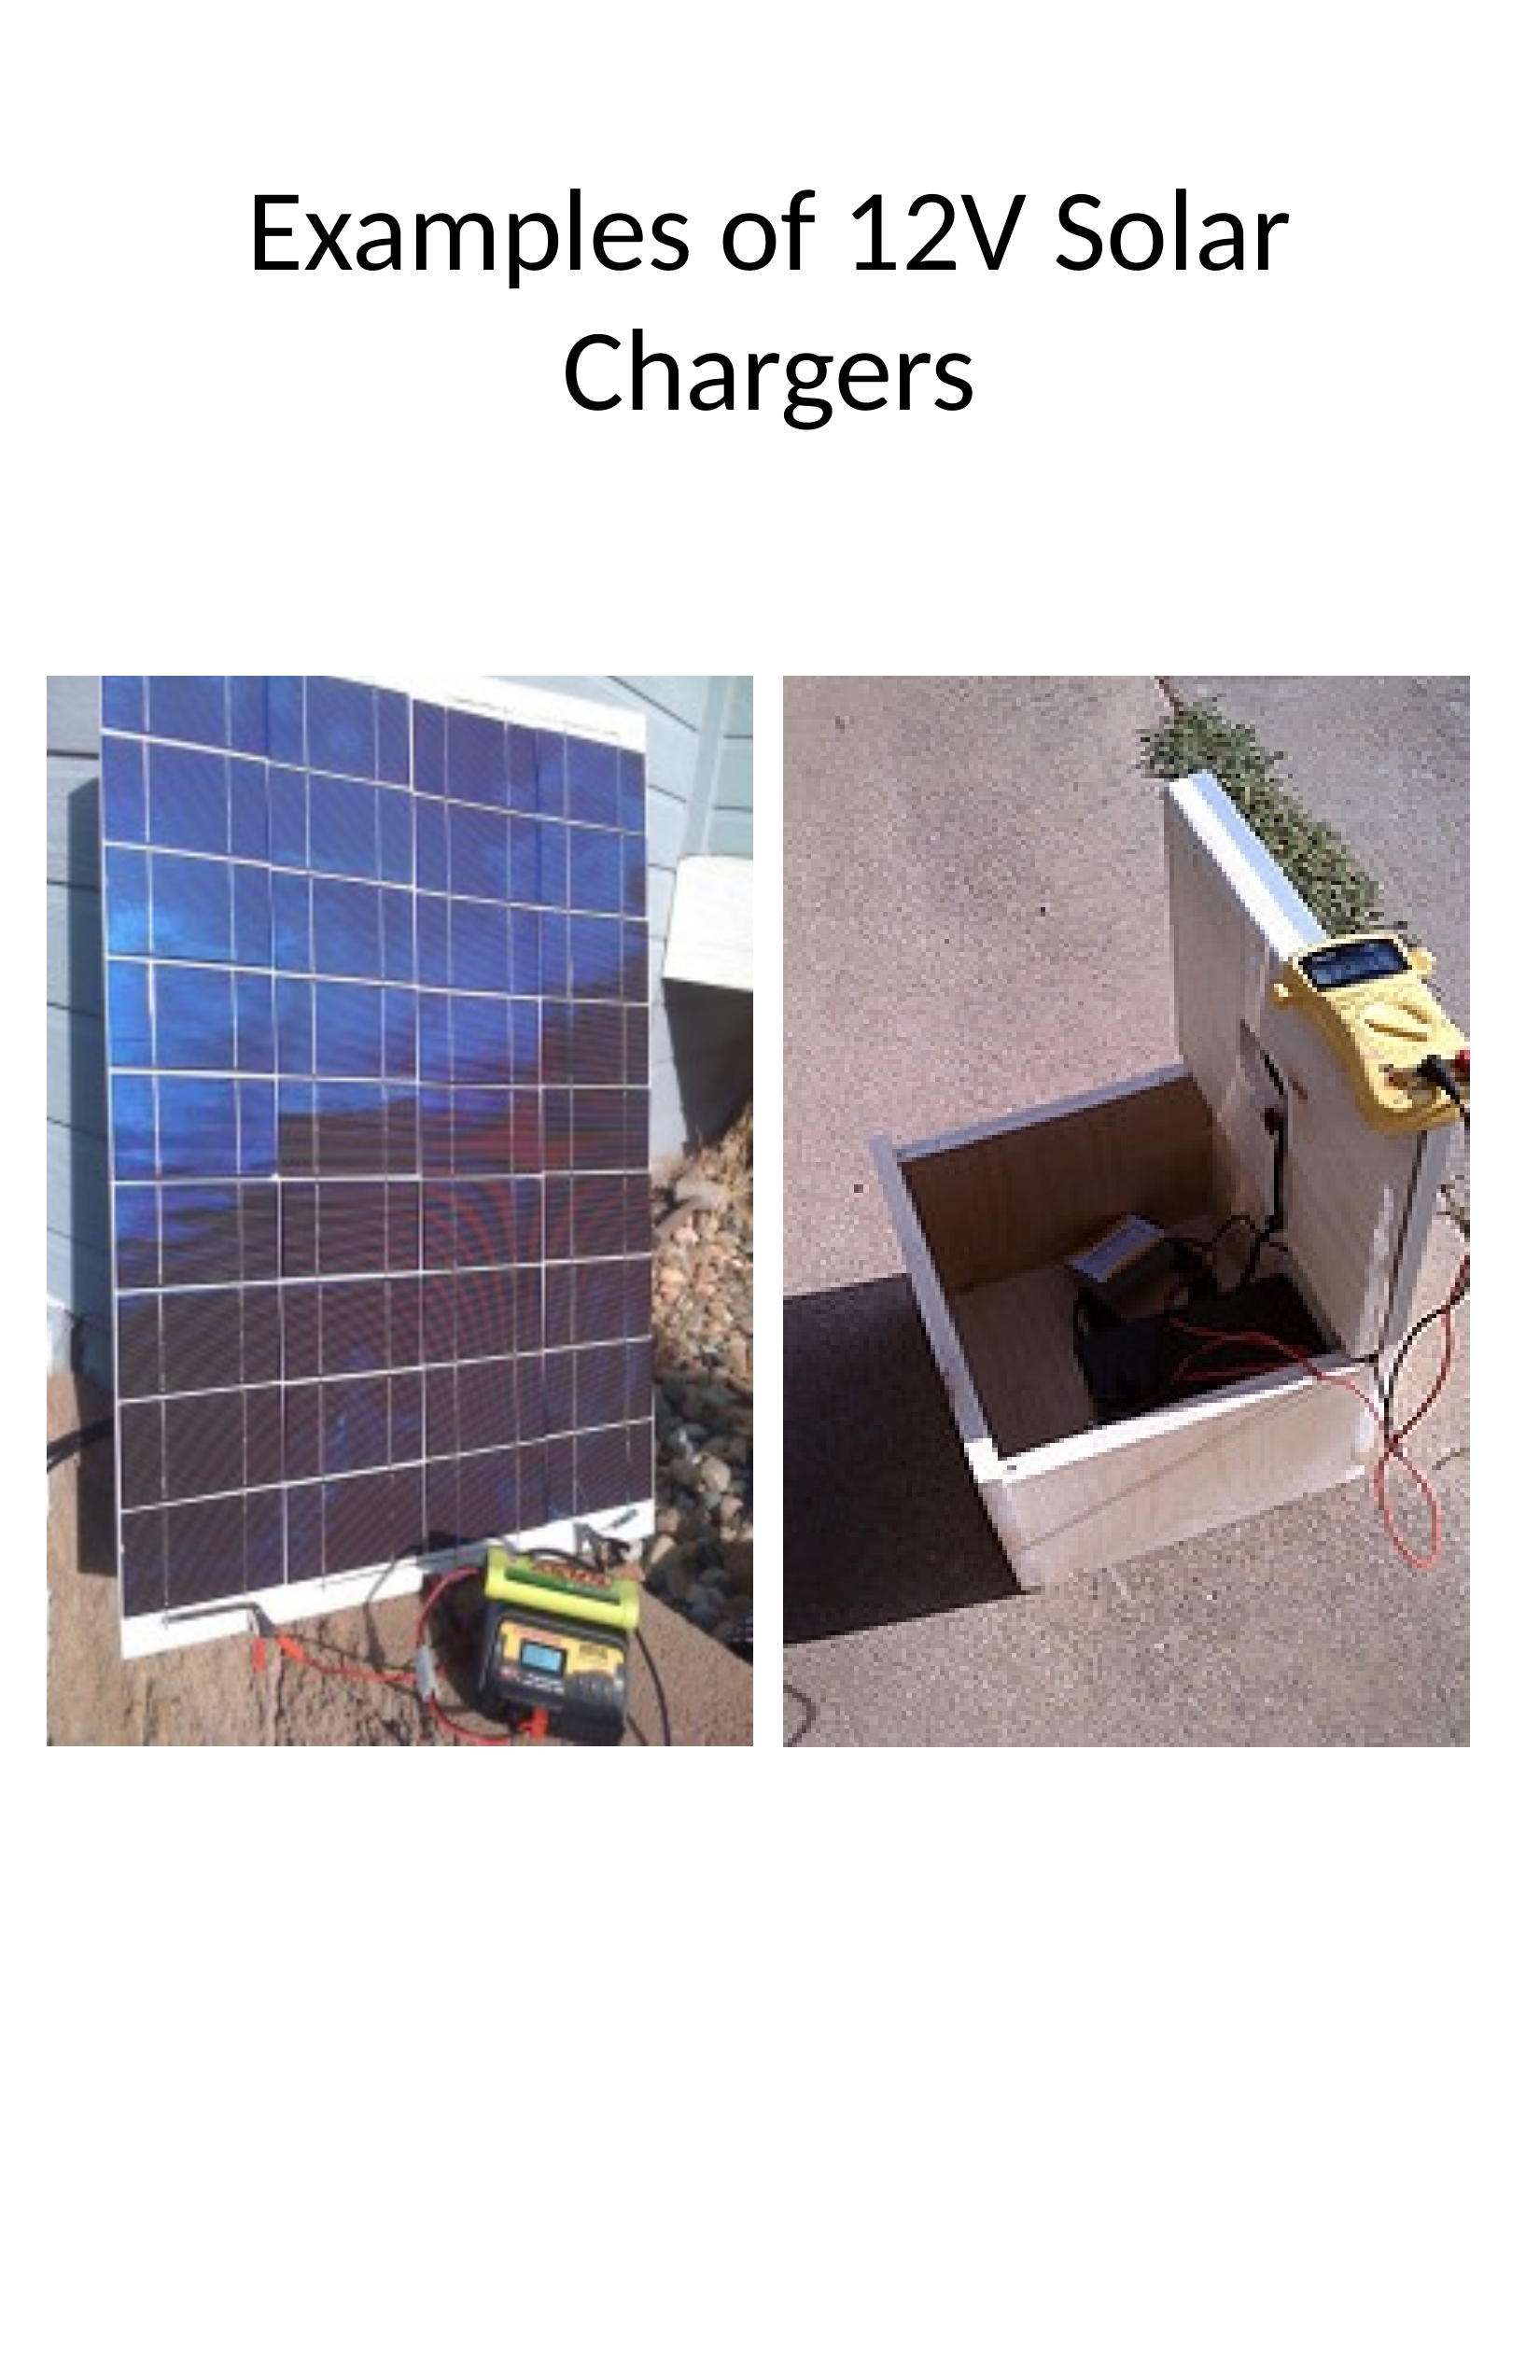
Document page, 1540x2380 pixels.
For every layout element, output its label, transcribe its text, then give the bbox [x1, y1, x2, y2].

title Examples of 12V Solar Chargers [77, 94, 1463, 493]
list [46, 676, 753, 1747]
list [783, 676, 1471, 1748]
